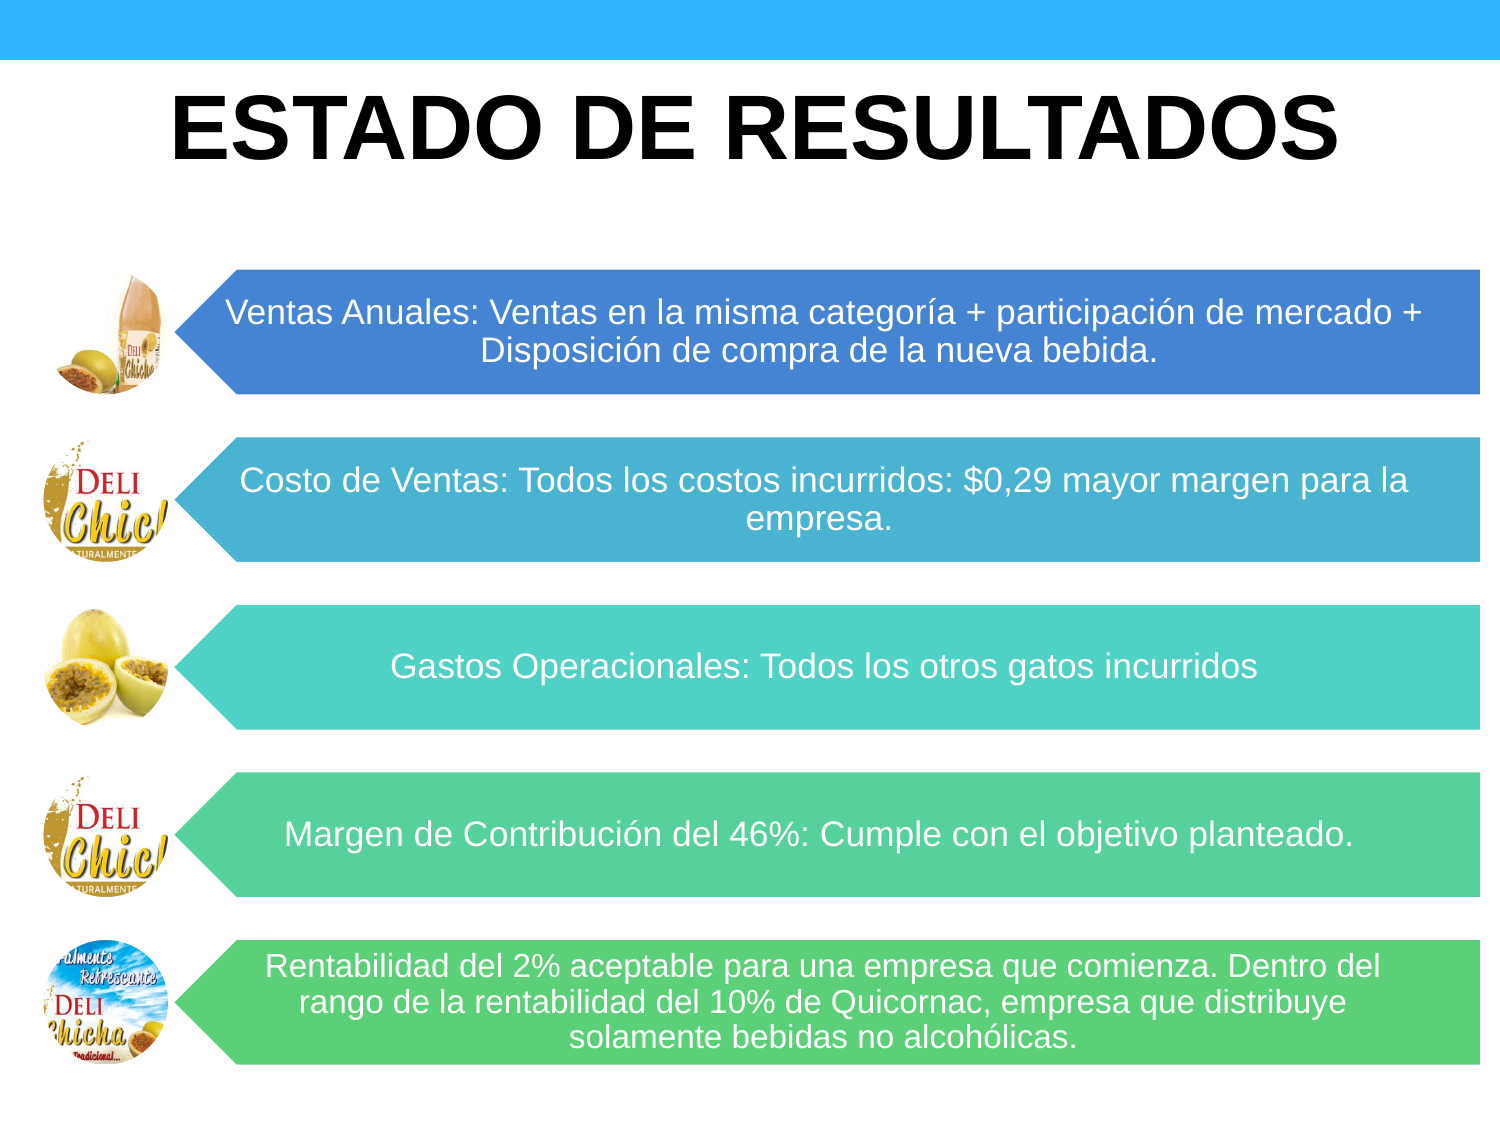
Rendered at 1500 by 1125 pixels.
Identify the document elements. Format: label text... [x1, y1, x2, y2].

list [29, 266, 1483, 1068]
text_box ESTADO DE RESULTADOS [53, 49, 1459, 197]
